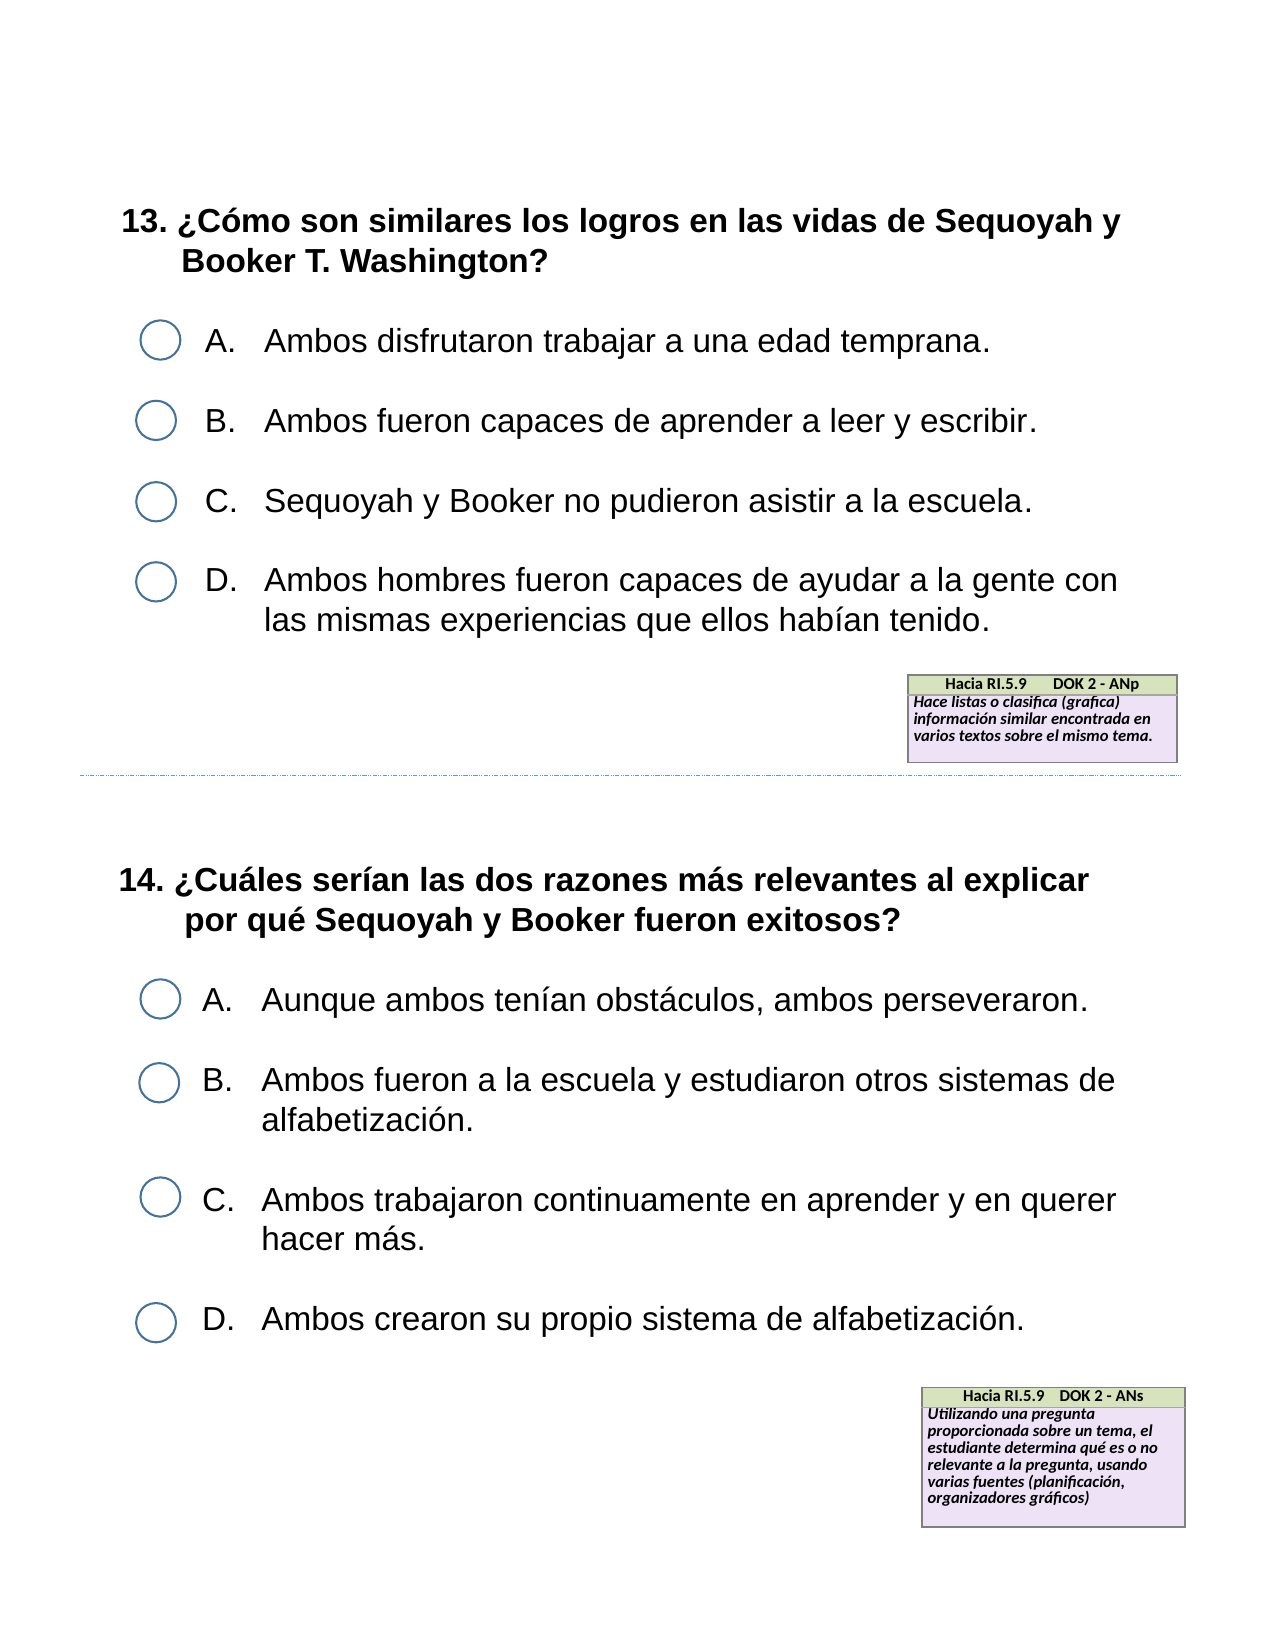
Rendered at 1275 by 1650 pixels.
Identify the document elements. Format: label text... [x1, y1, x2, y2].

text_box [139, 978, 182, 1020]
text_box [139, 1176, 182, 1218]
table_cell Hace listas o clasifica (grafica) información similar encontrada en varios textos sobre el mismo tema. [909, 696, 1176, 762]
table_header Hacia RI.5.9 DOK 2 - ANp [909, 676, 1176, 694]
text_box [135, 481, 178, 523]
text_box 13. ¿Cómo son similares los logros en las vidas de Sequoyah y Booker T. Washington? Ambos disfrutaron trabajar a una edad temprana. Ambos fueron capaces de aprender a leer y escribir. Sequoyah y Booker no pudieron asistir a la escuela. Ambos hombres fueron capaces de ayudar a la gente con las mismas experiencias que ellos habían tenido. [104, 190, 1182, 767]
text_box [138, 1062, 181, 1104]
text_box [135, 399, 178, 442]
text_box [135, 1302, 178, 1344]
text_box [139, 319, 182, 361]
text_box [135, 561, 178, 603]
table_header Hacia RI.5.9 DOK 2 - ANs [923, 1388, 1184, 1407]
text_box 14. ¿Cuáles serían las dos razones más relevantes al explicar por qué Sequoyah y Booker fueron exitosos? Aunque ambos tenían obstáculos, ambos perseveraron. Ambos fueron a la escuela y estudiaron otros sistemas de alfabetización. Ambos trabajaron continuamente en aprender y en querer hacer más. Ambos crearon su propio sistema de alfabetización. [101, 849, 1163, 1426]
table_cell Utilizando una pregunta proporcionada sobre un tema, el estudiante determina qué es o no relevante a la pregunta, usando varias fuentes (planificación, organizadores gráficos) [923, 1408, 1184, 1526]
